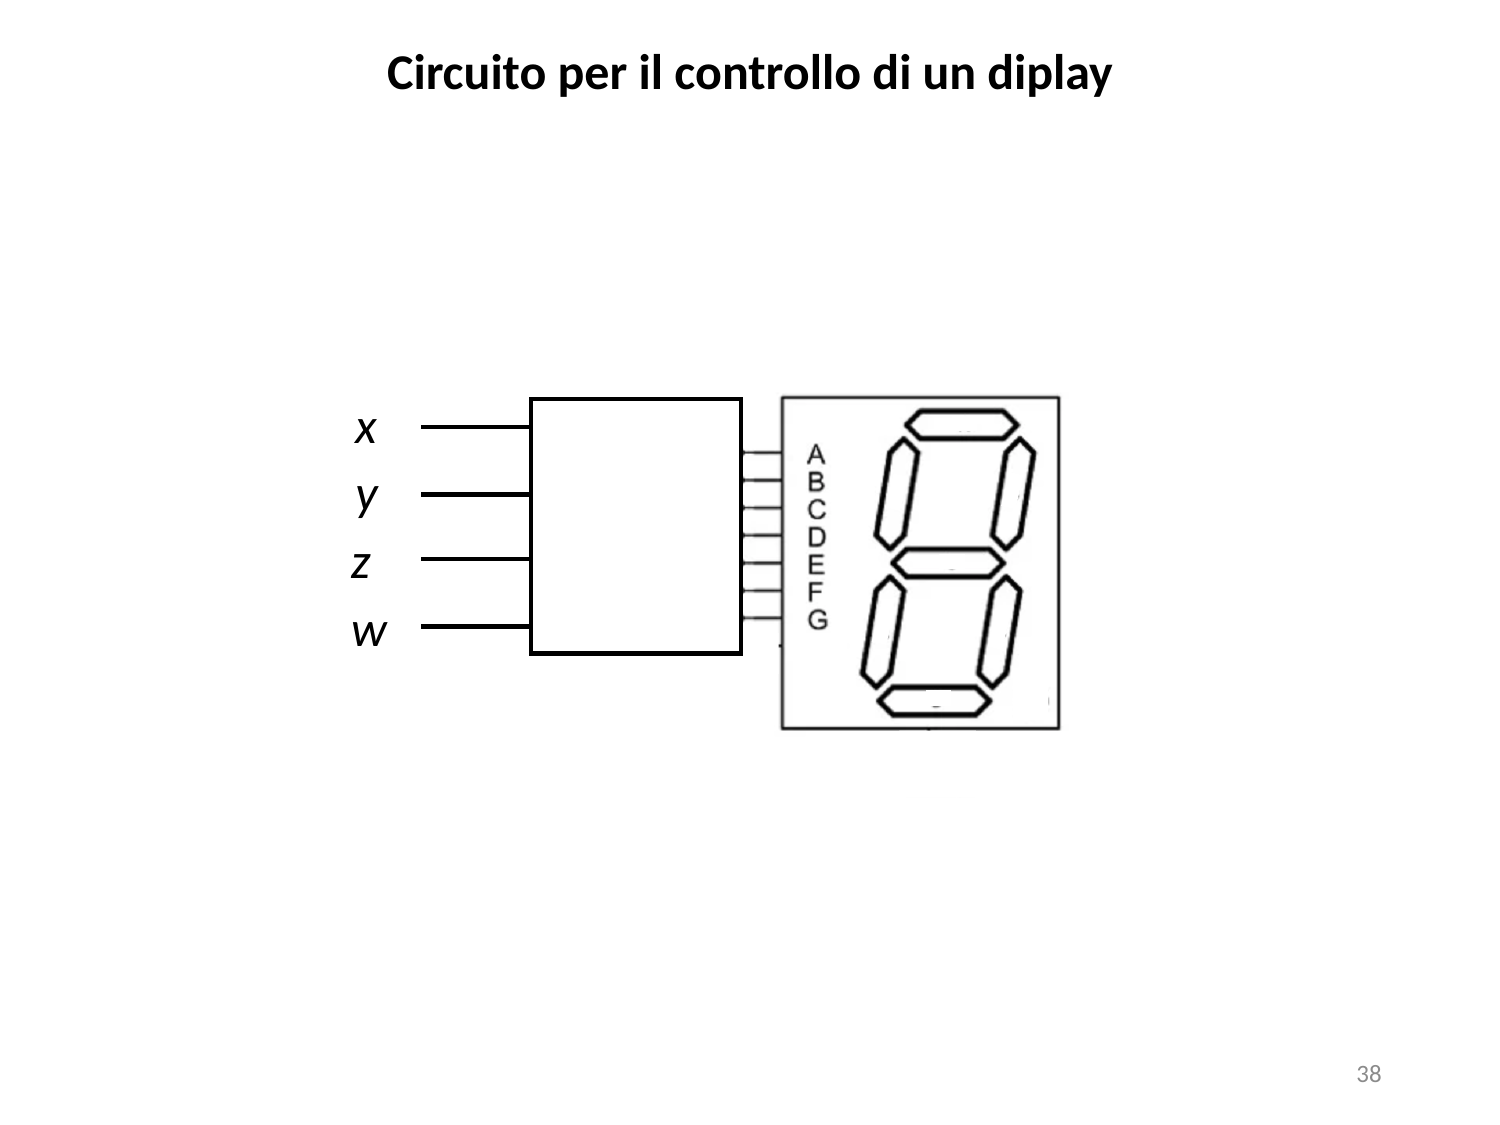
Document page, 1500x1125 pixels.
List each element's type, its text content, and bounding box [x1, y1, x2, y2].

slide_number 38 [1059, 1042, 1397, 1103]
text_box Circuito per il controllo di un diplay [372, 32, 1129, 108]
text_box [335, 364, 1090, 802]
